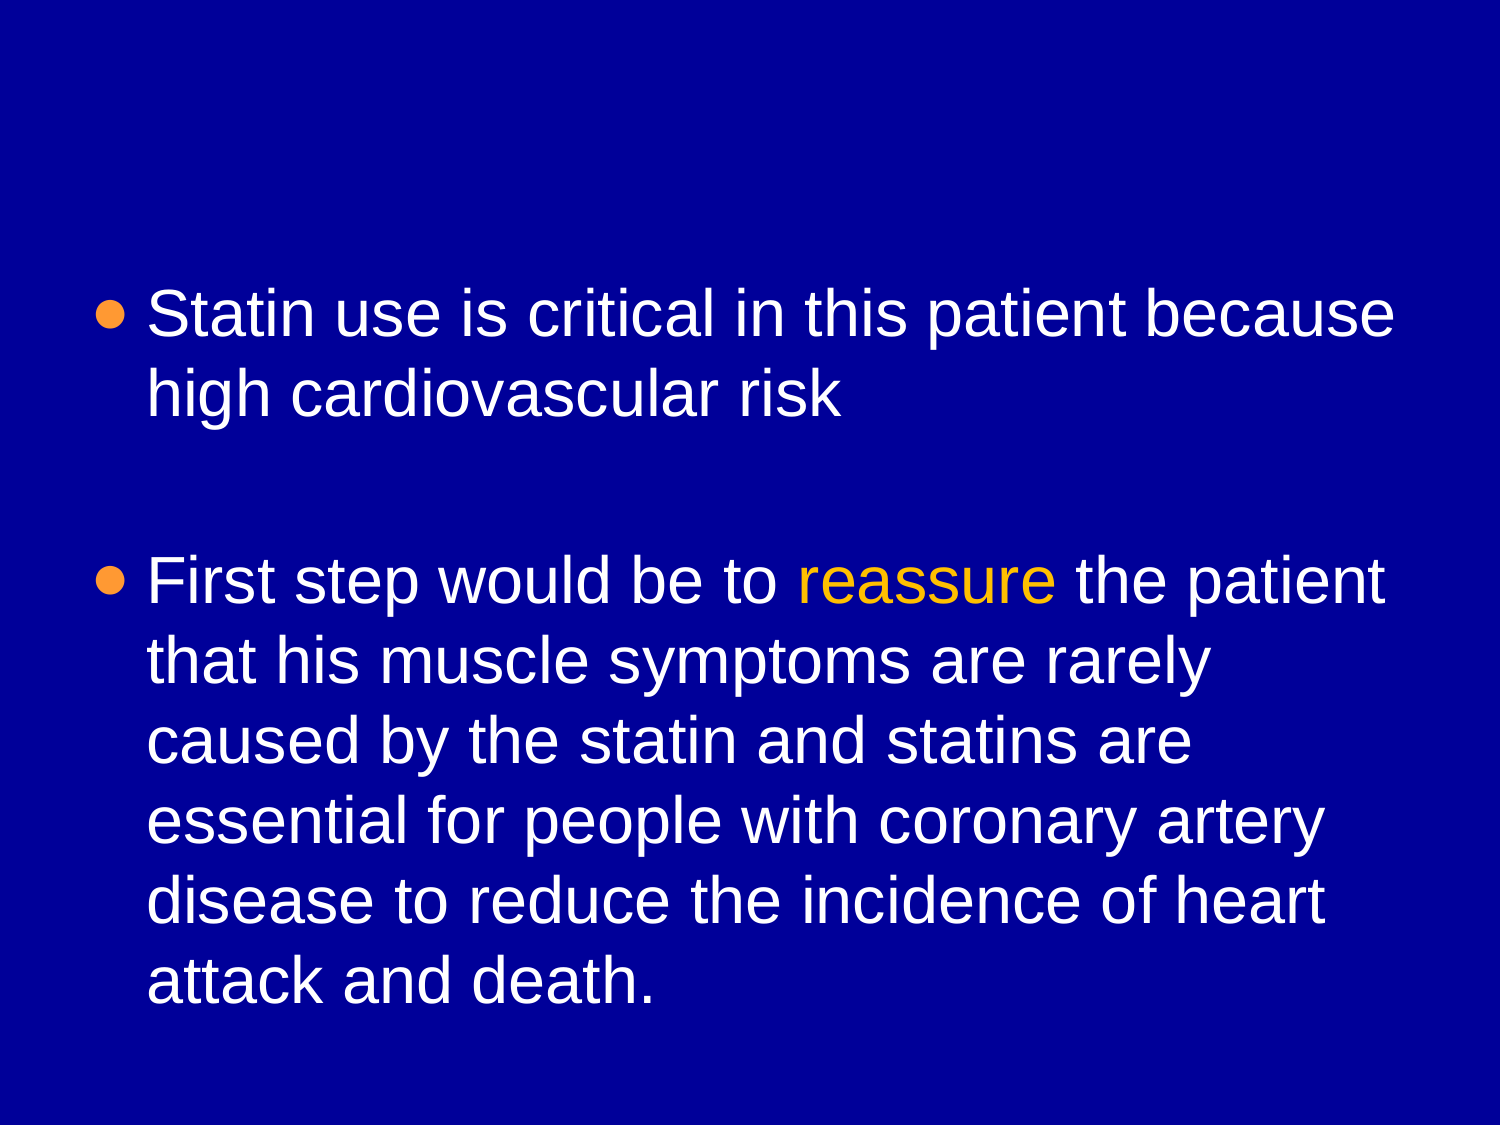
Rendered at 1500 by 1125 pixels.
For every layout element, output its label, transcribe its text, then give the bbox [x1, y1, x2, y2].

list Statin use is critical in this patient because high cardiovascular risk First step would be to reassure the patient that his muscle symptoms are rarely caused by the statin and statins are essential for people with coronary artery disease to reduce the incidence of heart attack and death. [75, 262, 1425, 1005]
